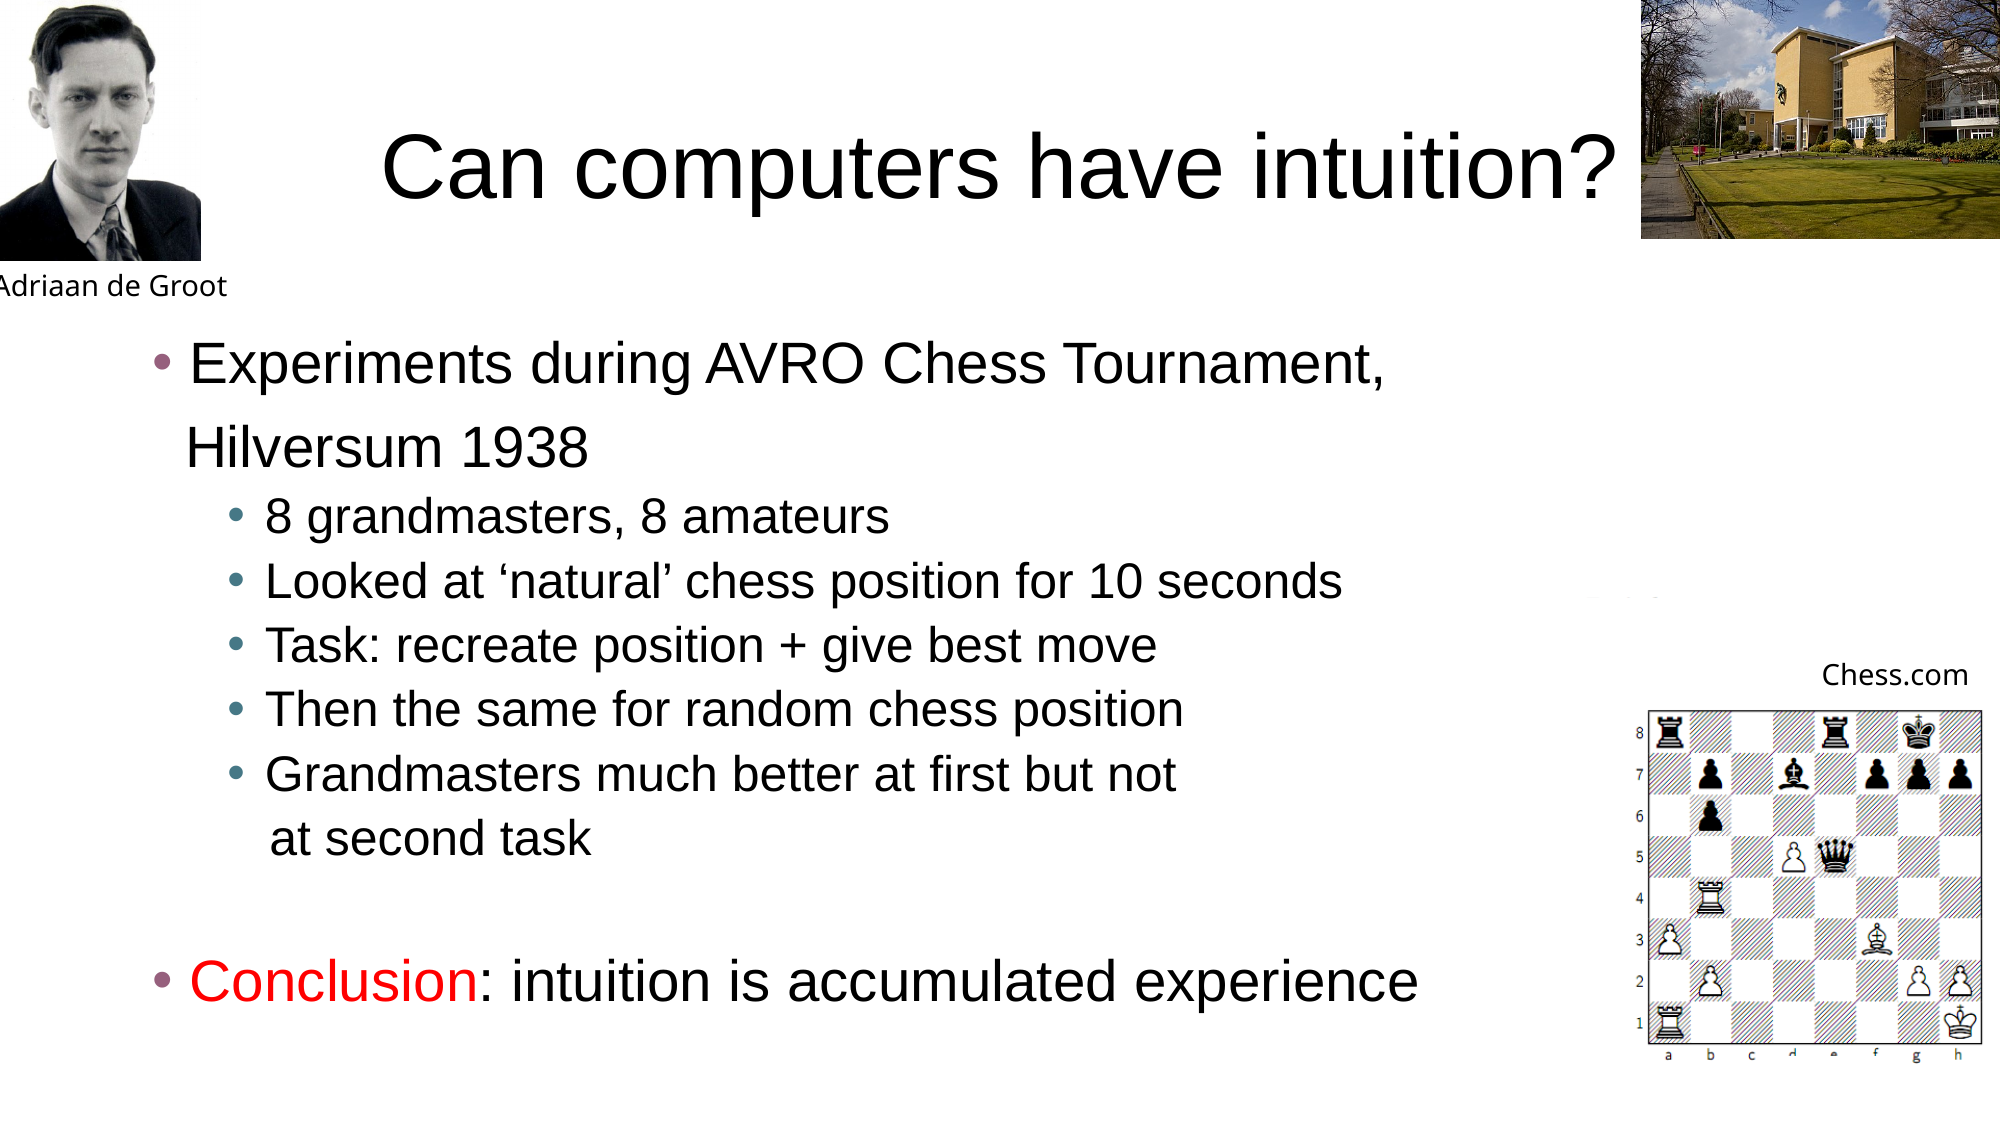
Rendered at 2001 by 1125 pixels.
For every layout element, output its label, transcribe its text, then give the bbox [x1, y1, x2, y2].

list Experiments during AVRO Chess Tournament, Hilversum 1938 8 grandmasters, 8 amateurs Looked at ‘natural’ chess position for 10 seconds Task: recreate position + give best move Then the same for random chess position Grandmasters much better at first but not at second task Conclusion: intuition is accumulated experience [137, 325, 1863, 1040]
text_box Adriaan de Groot [0, 259, 243, 310]
title Can computers have intuition? [202, 59, 1863, 278]
picture [0, 0, 202, 261]
picture [1514, 573, 2000, 1121]
picture [1641, 0, 2000, 239]
